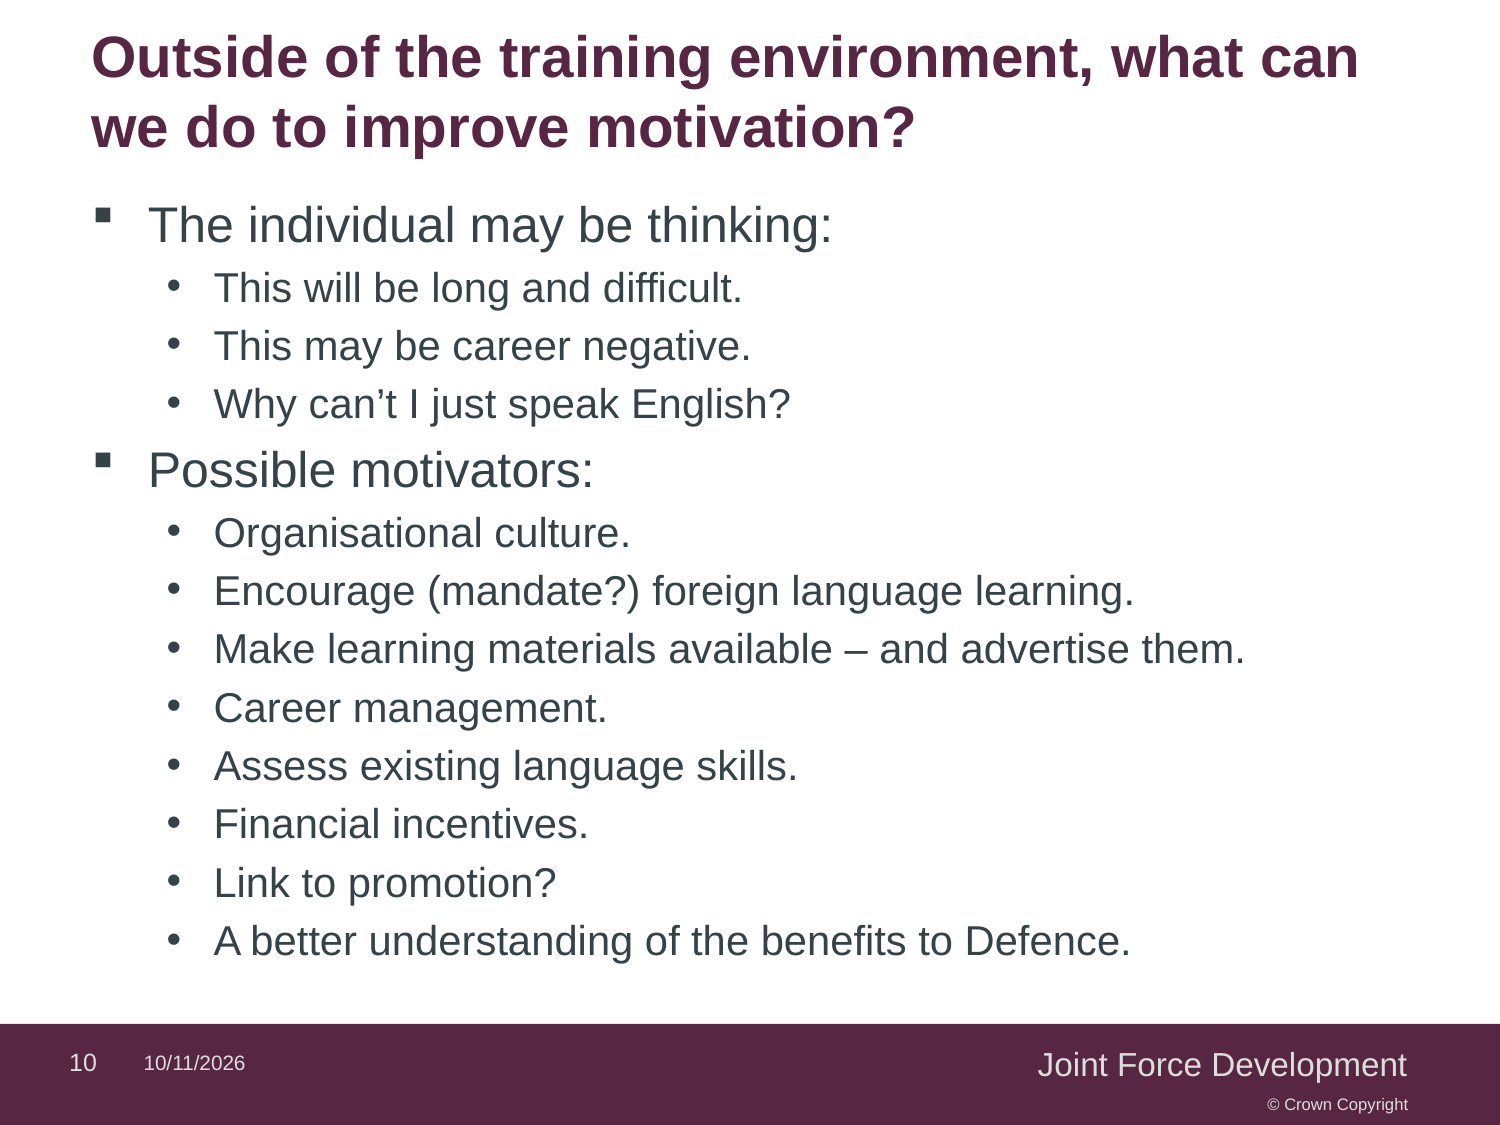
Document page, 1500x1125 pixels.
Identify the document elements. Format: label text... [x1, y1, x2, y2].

list The individual may be thinking: This will be long and difficult. This may be career negative. Why can’t I just speak English? Possible motivators: Organisational culture. Encourage (mandate?) foreign language learning. Make learning materials available – and advertise them. Career management. Assess existing language skills. Financial incentives. Link to promotion? A better understanding of the benefits to Defence. [76, 184, 1459, 1012]
title Outside of the training environment, what can we do to improve motivation? [76, 0, 1427, 183]
